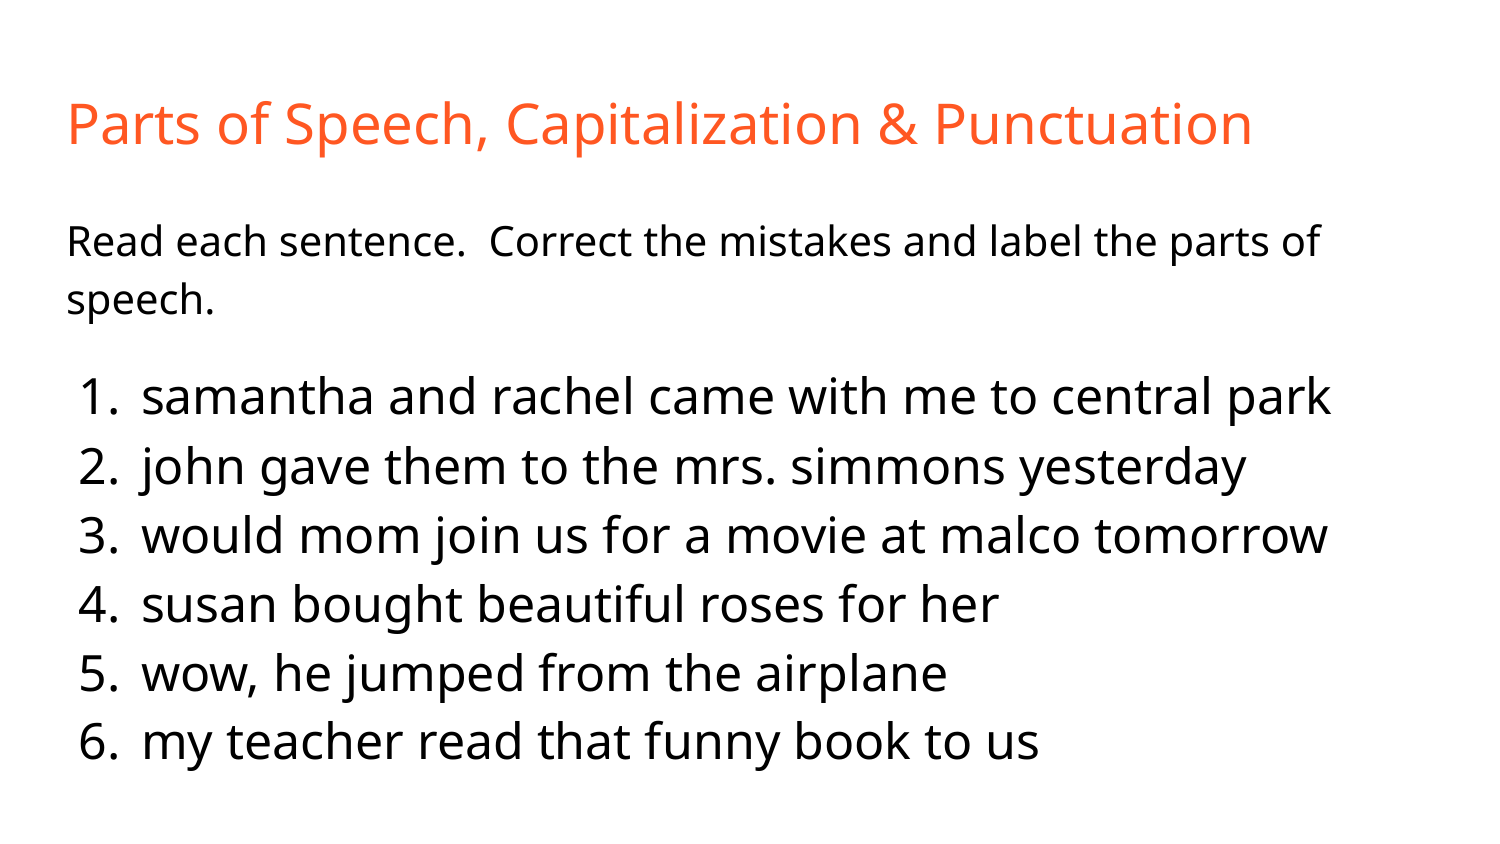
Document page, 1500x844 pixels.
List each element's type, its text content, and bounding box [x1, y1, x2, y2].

title Parts of Speech, Capitalization & Punctuation [51, 72, 1449, 167]
list Read each sentence. Correct the mistakes and label the parts of speech. samantha and rachel came with me to central park john gave them to the mrs. simmons yesterday would mom join us for a movie at malco tomorrow susan bought beautiful roses for her wow, he jumped from the airplane my teacher read that funny book to us [51, 192, 1449, 754]
